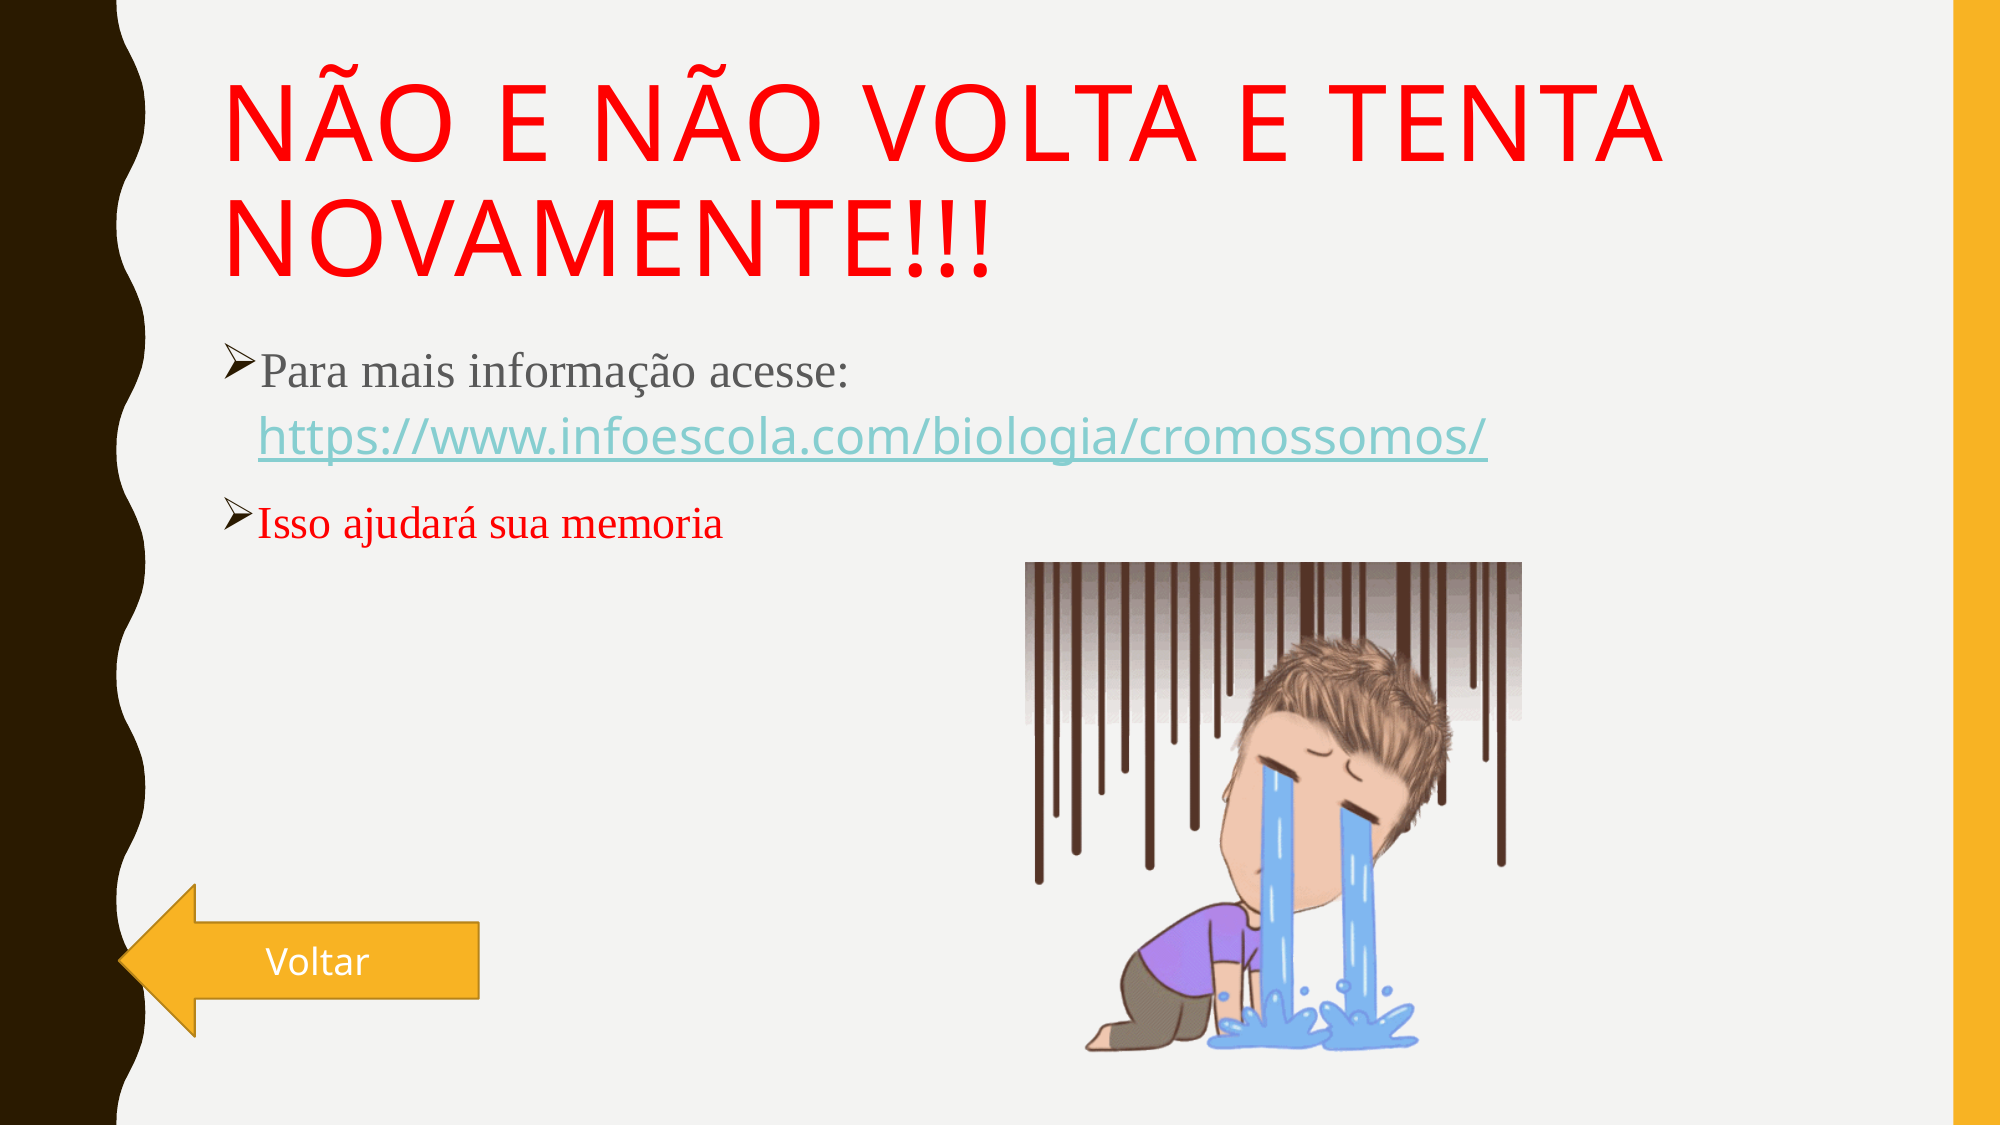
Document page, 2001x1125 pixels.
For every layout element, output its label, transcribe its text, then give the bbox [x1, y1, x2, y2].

picture [1025, 562, 1522, 1059]
title Não e não volta e tenta novamente!!! [205, 62, 1875, 308]
text_box Voltar [117, 883, 480, 1038]
list Para mais informação acesse: https://www.infoescola.com/biologia/cromossomos/ Isso ajudará sua memoria [205, 323, 1678, 961]
